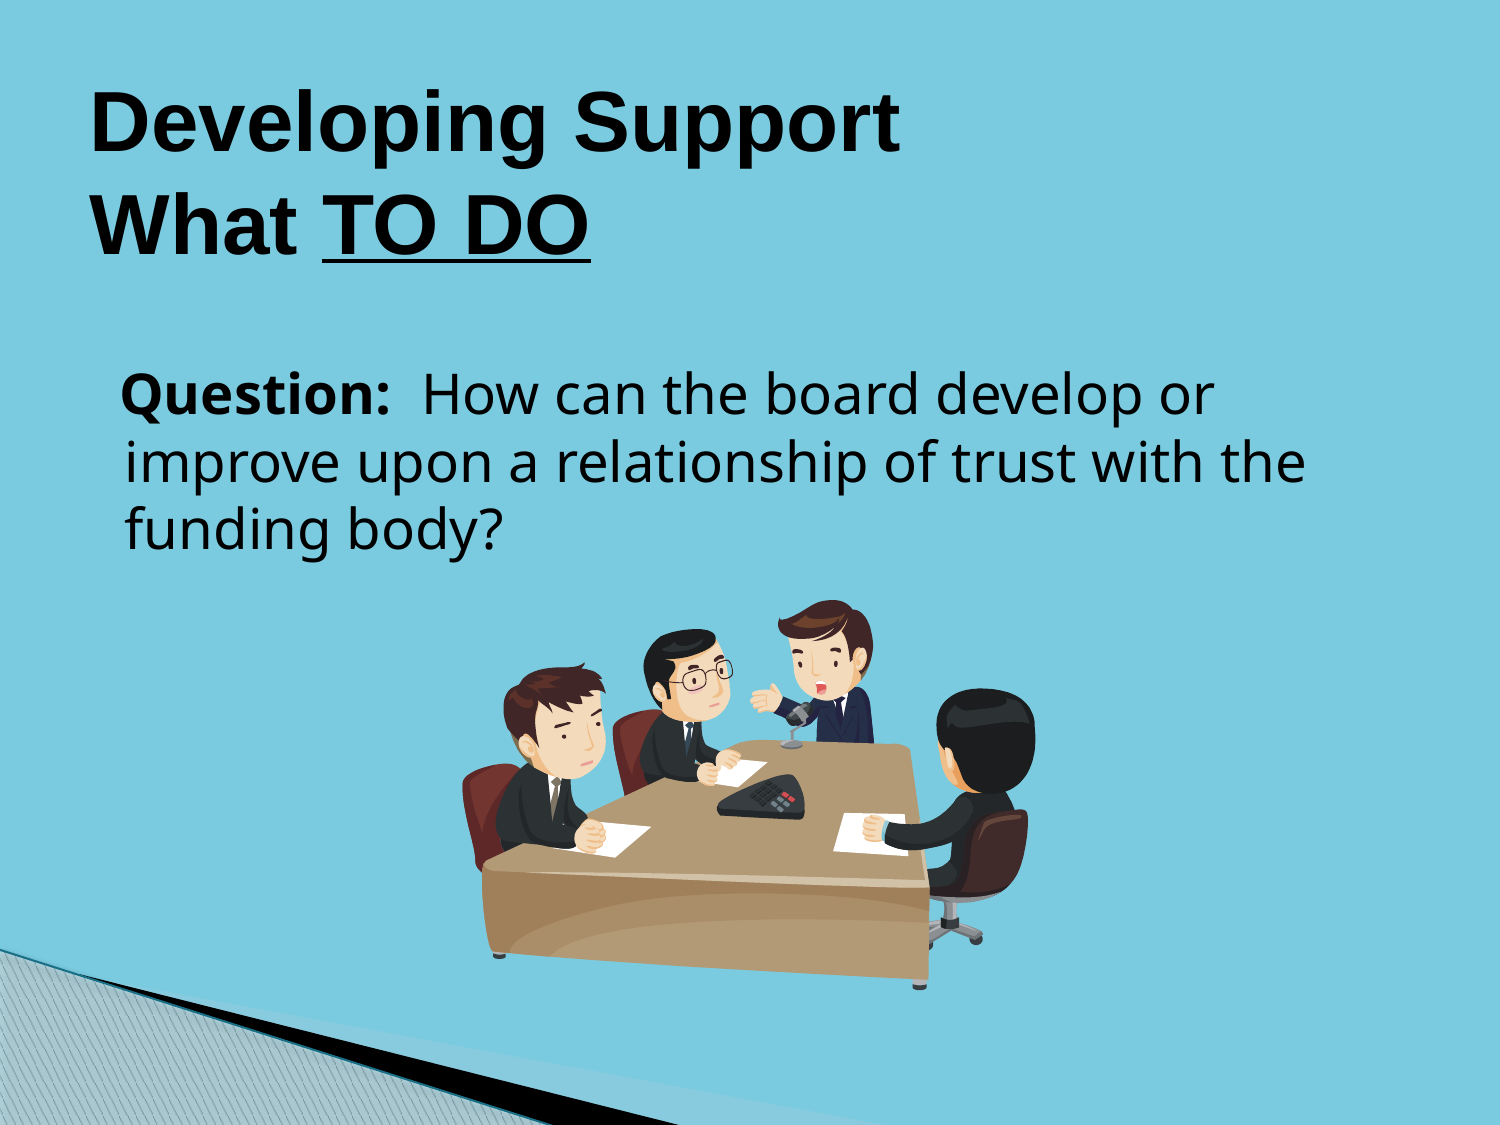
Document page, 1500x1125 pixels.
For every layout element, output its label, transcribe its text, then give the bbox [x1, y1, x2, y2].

list Question: How can the board develop or improve upon a relationship of trust with the funding body? [75, 350, 1426, 1088]
picture [462, 599, 1036, 991]
title Developing Support What TO DO [75, 75, 1426, 263]
